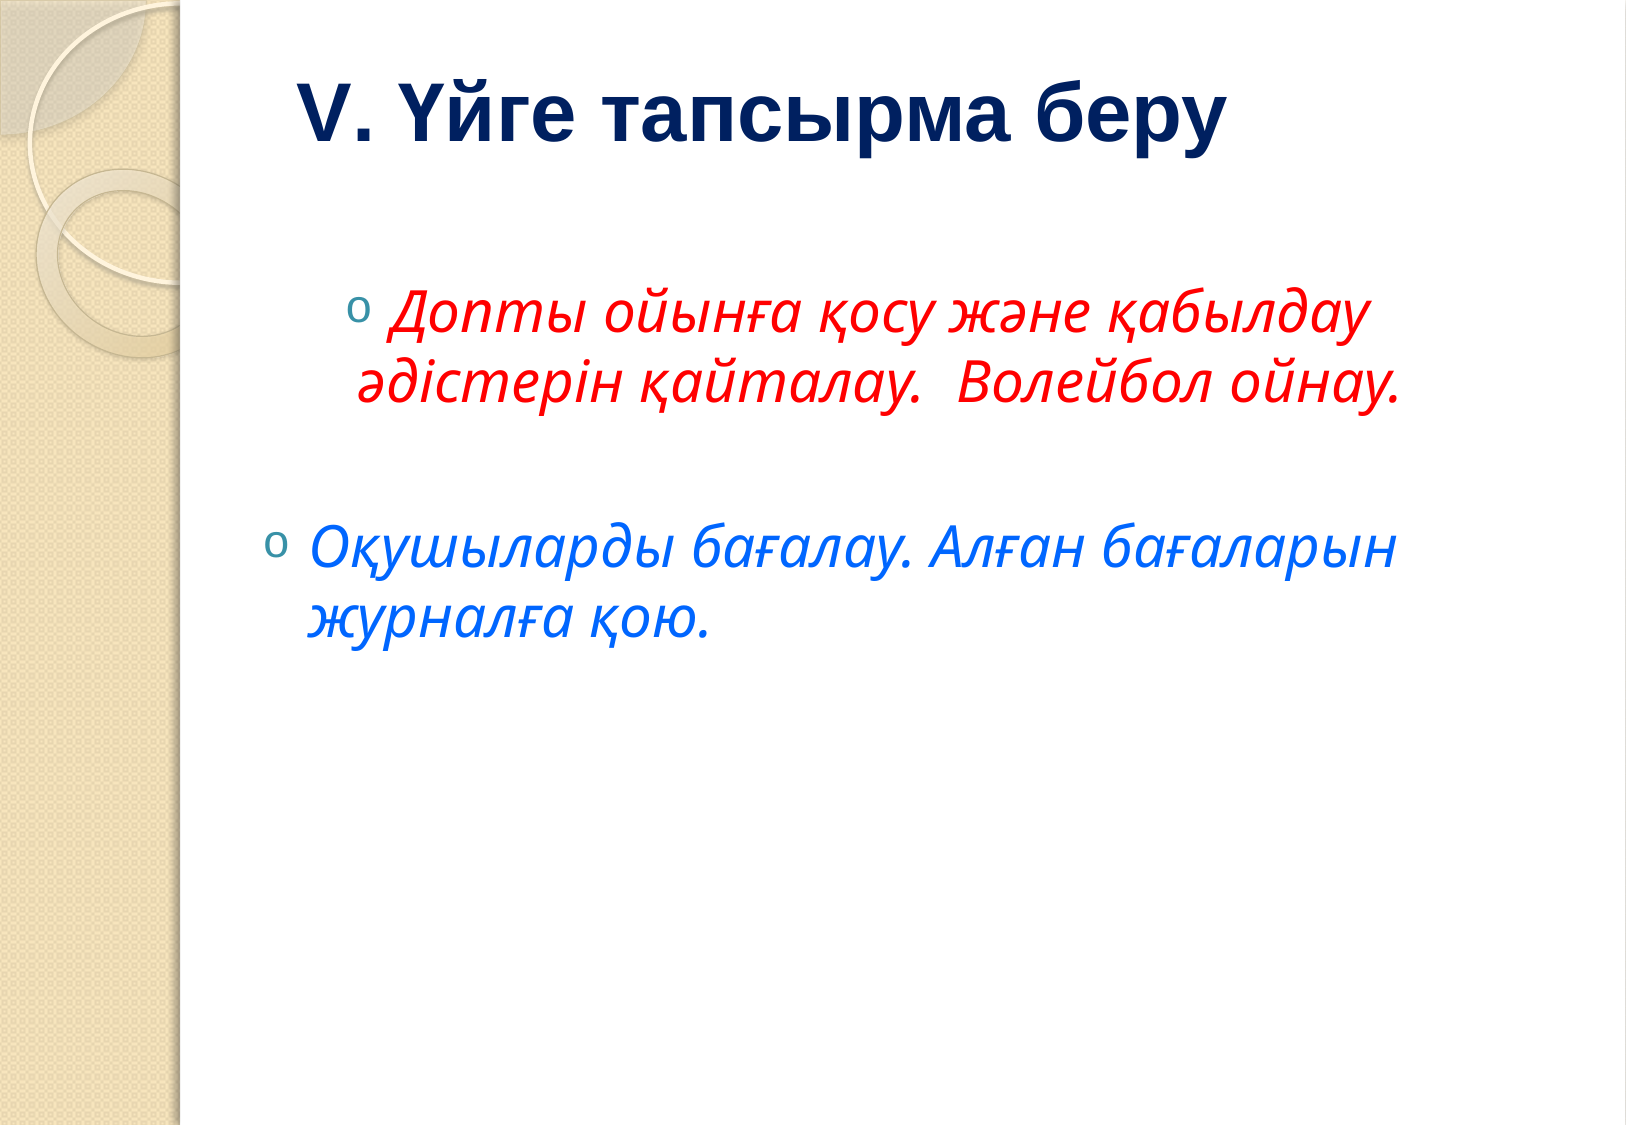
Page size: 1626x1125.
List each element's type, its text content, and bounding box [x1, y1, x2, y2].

list Допты ойынға қосу және қабылдау әдістерін қайталау. Волейбол ойнау. Оқушыларды бағалау. Алған бағаларын журналға қою. [233, 267, 1468, 1010]
text_box V. Үйге тапсырма беру [282, 50, 1244, 166]
